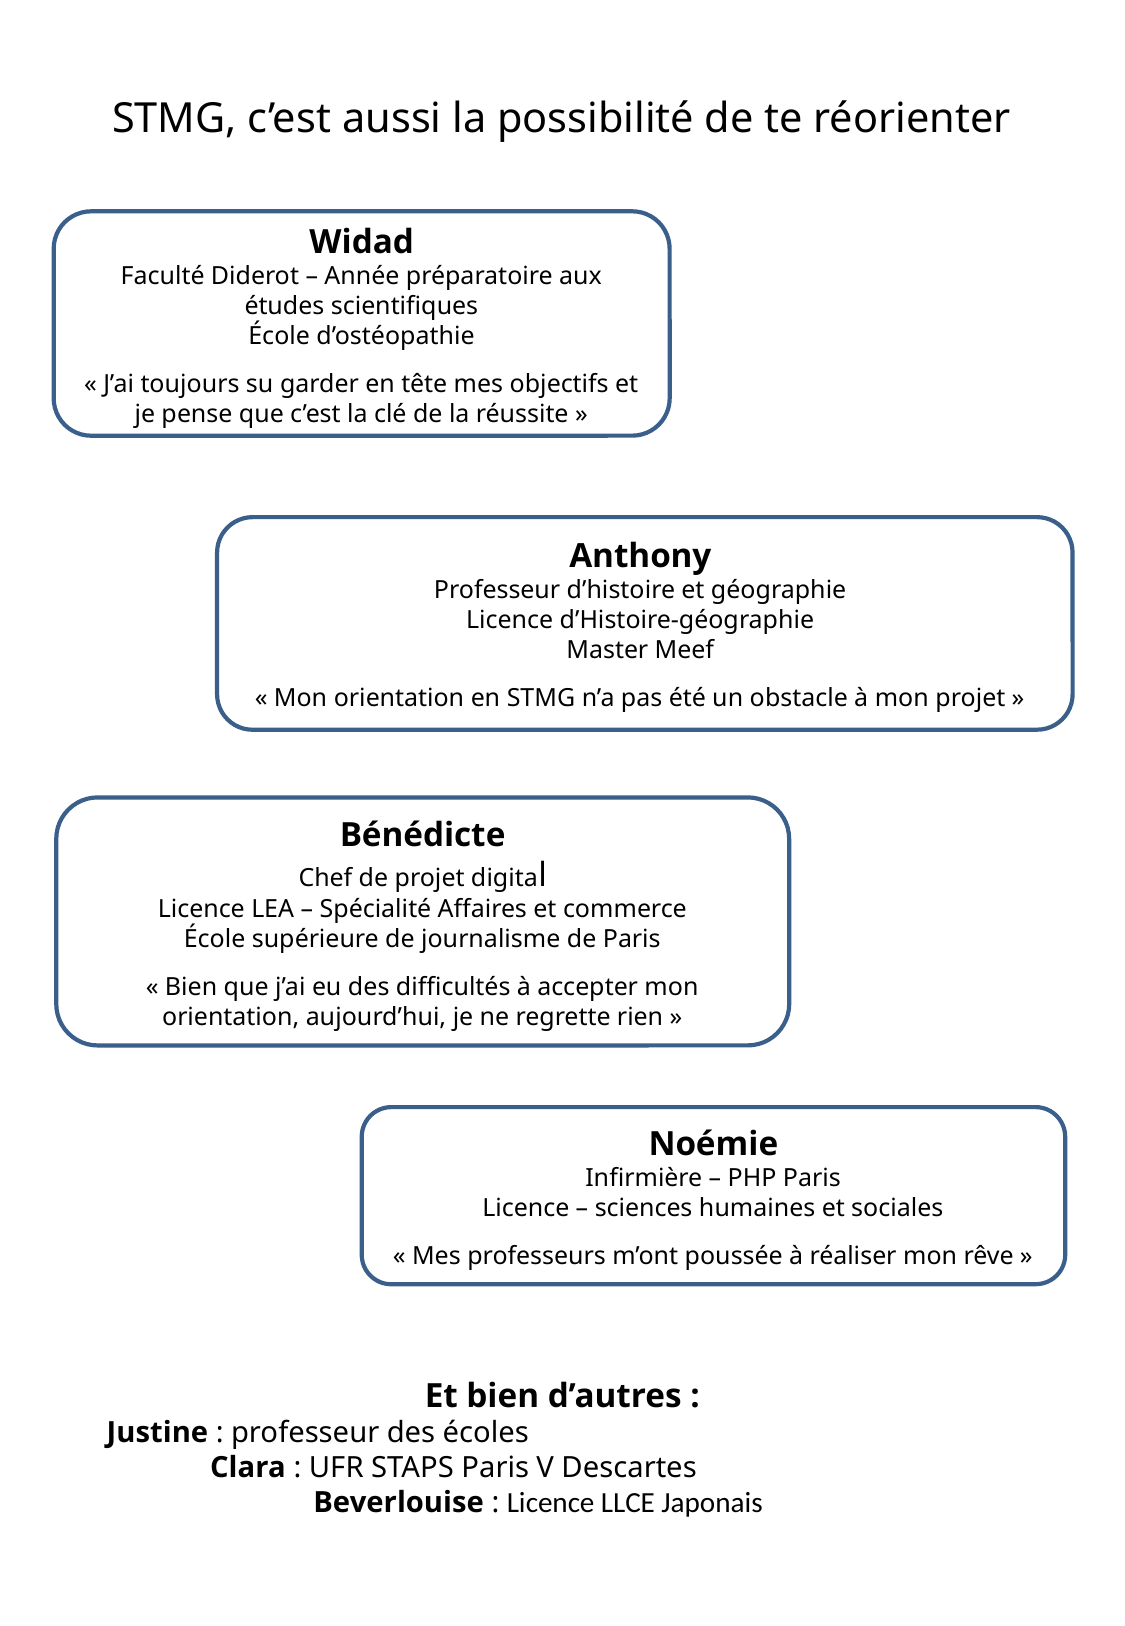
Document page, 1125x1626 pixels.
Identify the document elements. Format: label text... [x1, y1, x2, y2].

text_box Anthony Professeur d’histoire et géographie Licence d’Histoire-géographie Master Meef « Mon orientation en STMG n’a pas été un obstacle à mon projet » [214, 515, 1075, 732]
text_box Widad Faculté Diderot – Année préparatoire aux études scientifiques École d’ostéopathie « J’ai toujours su garder en tête mes objectifs et je pense que c’est la clé de la réussite » [51, 209, 672, 438]
text_box Bénédicte Chef de projet digital Licence LEA – Spécialité Affaires et commerce École supérieure de journalisme de Paris « Bien que j’ai eu des difficultés à accepter mon orientation, aujourd’hui, je ne regrette rien » [54, 795, 792, 1048]
text_box Et bien d’autres : Justine : professeur des écoles Clara : UFR STAPS Paris V Descartes Beverlouise : Licence LLCE Japonais [91, 1366, 1033, 1526]
text_box Noémie Infirmière – PHP Paris Licence – sciences humaines et sociales « Mes professeurs m’ont poussée à réaliser mon rêve » [359, 1105, 1068, 1287]
title STMG, c’est aussi la possibilité de te réorienter [56, 65, 1069, 166]
